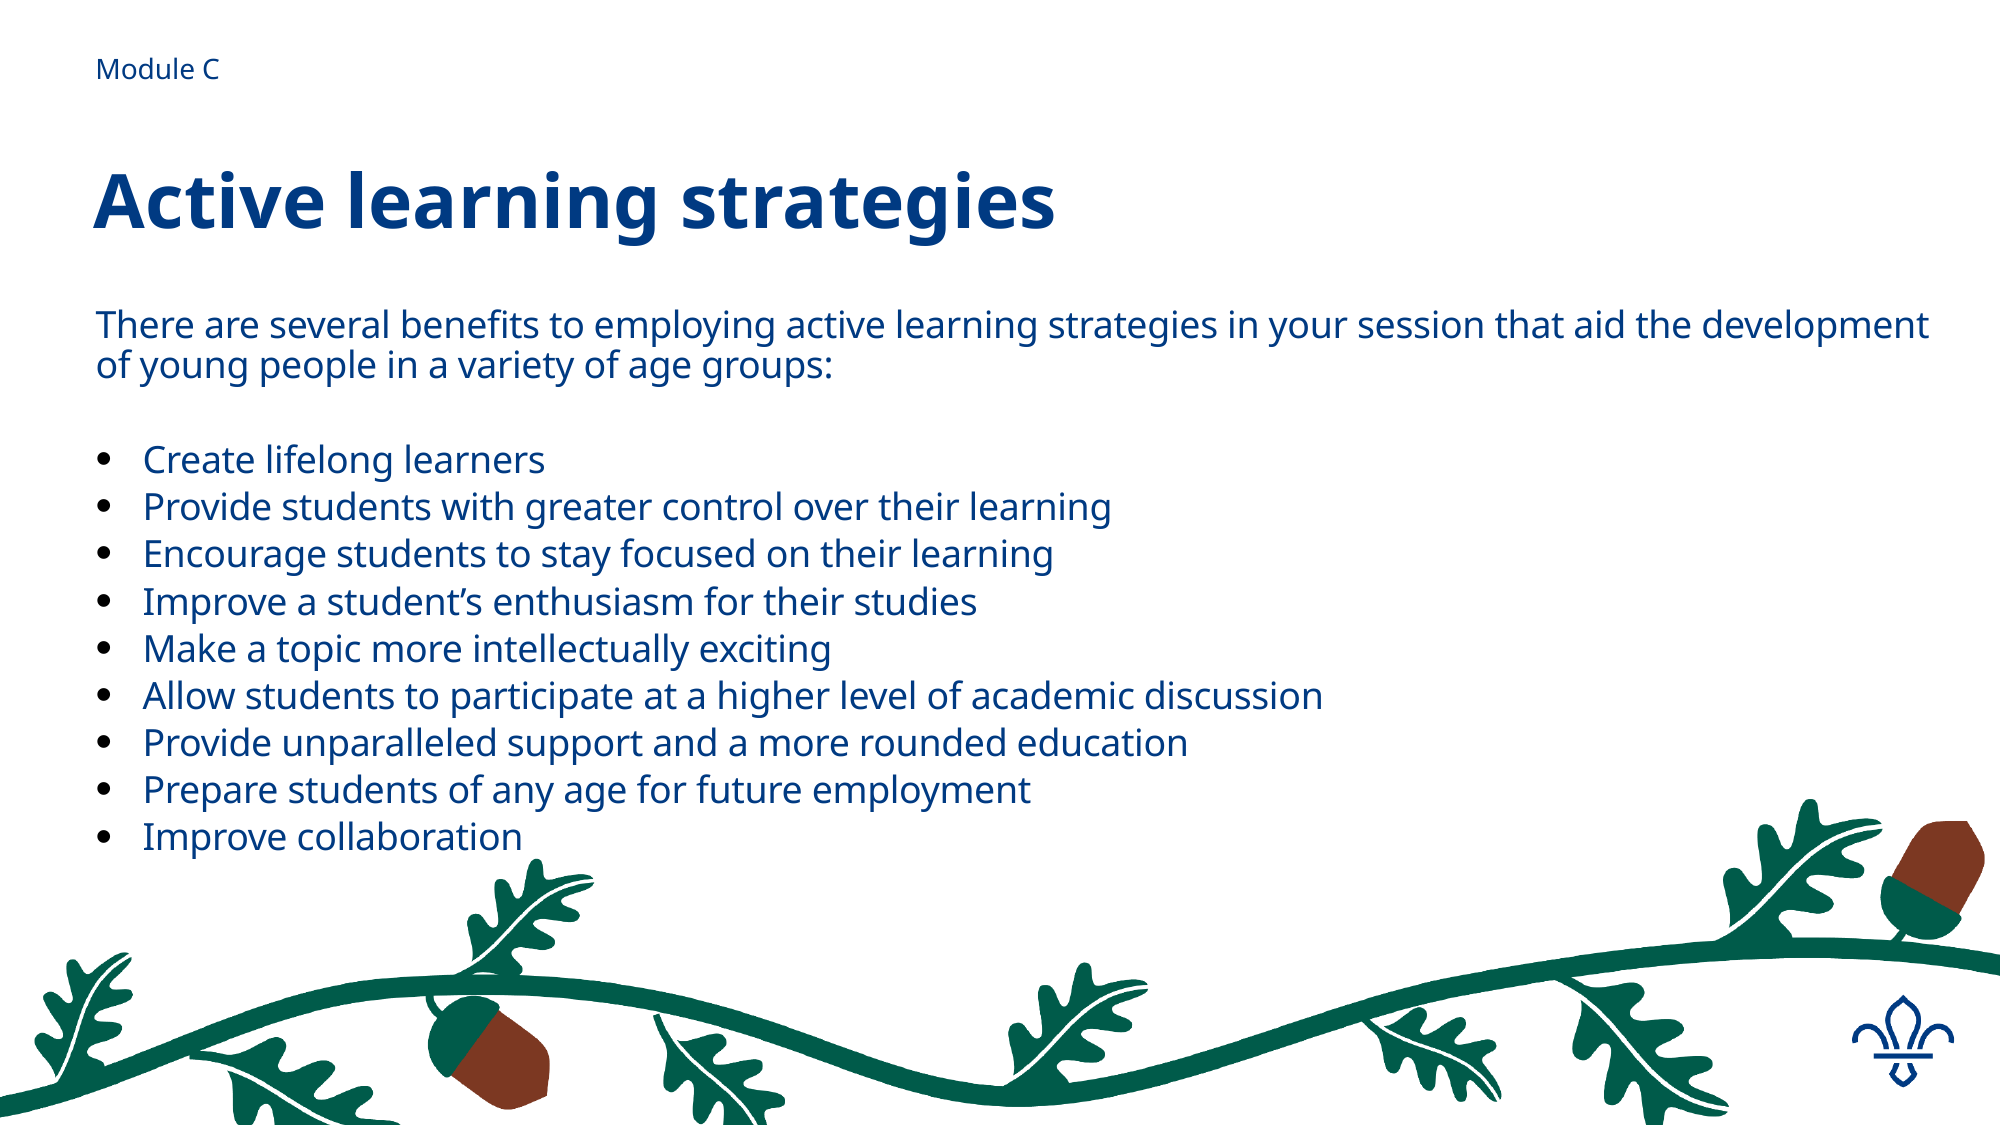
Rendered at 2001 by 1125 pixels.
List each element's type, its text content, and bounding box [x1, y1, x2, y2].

picture [0, 0, 2000, 1125]
title Module C [93, 50, 1038, 85]
list Active learning strategies There are several benefits to employing active learning strategies in your session that aid the development of young people in a variety of age groups: Create lifelong learners Provide students with greater control over their learning Encourage students to stay focused on their learning Improve a student’s enthusiasm for their studies Make a topic more intellectually exciting Allow students to participate at a higher level of academic discussion Provide unparalleled support and a more rounded education Prepare students of any age for future employment Improve collaboration [93, 153, 1941, 892]
